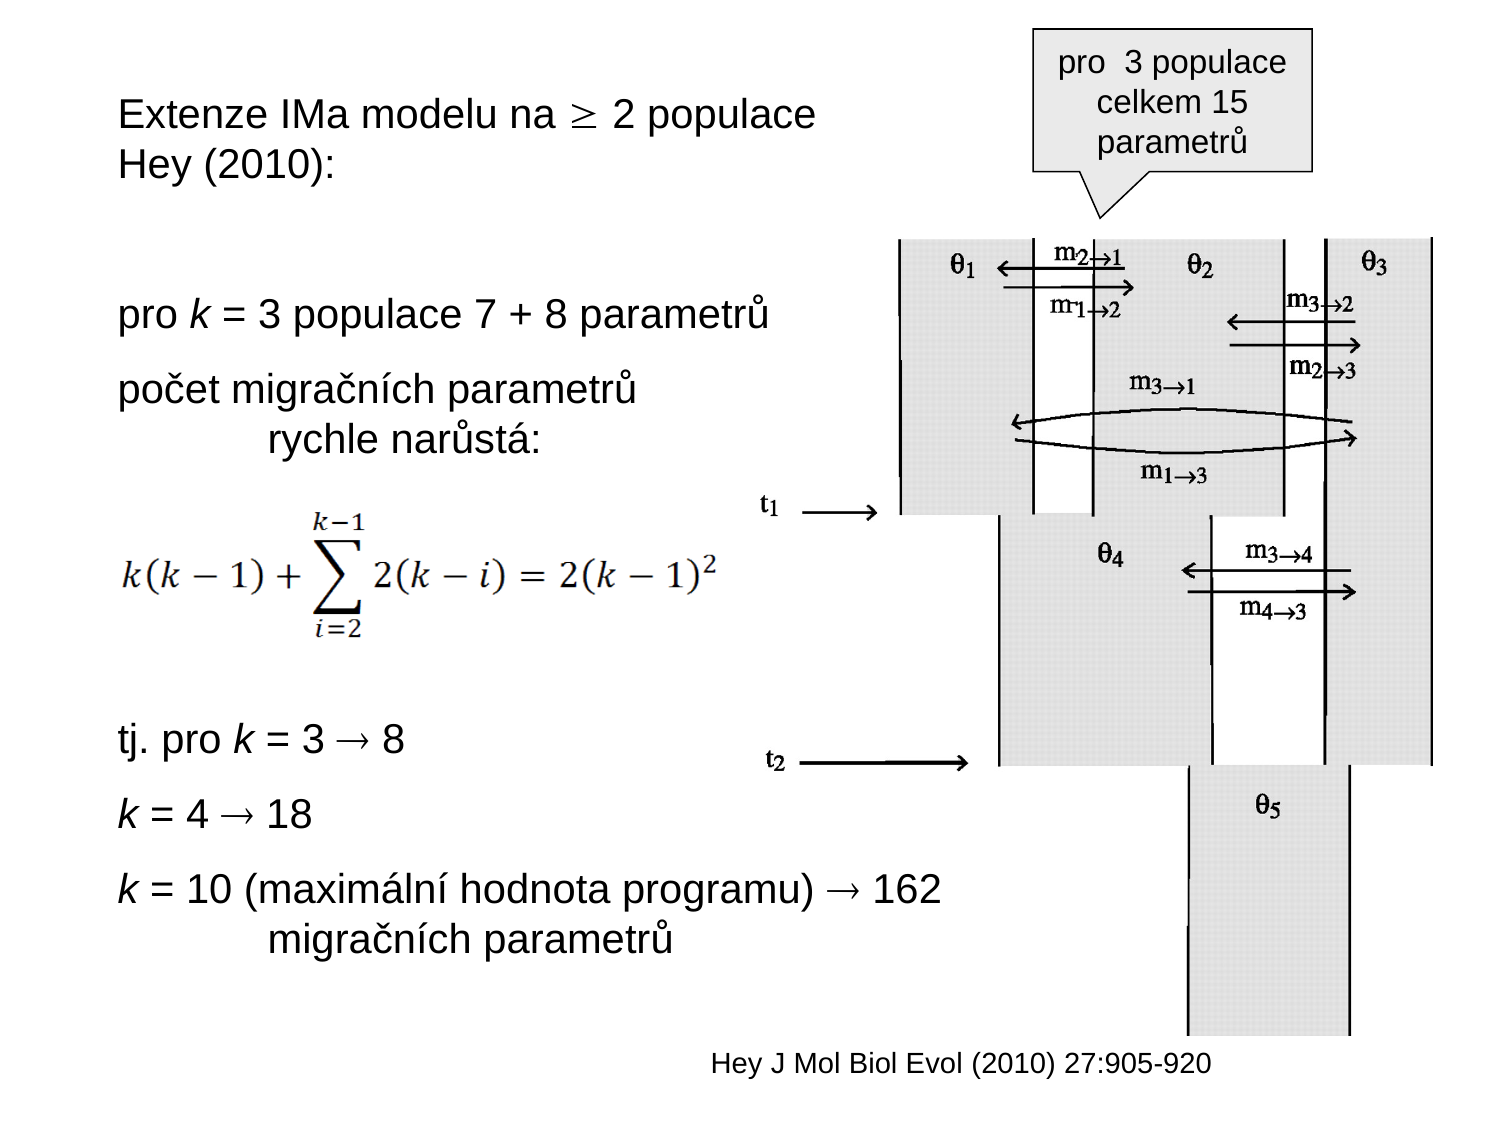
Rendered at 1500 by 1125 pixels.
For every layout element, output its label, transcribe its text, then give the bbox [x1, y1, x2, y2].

picture [760, 237, 1434, 1036]
text_box Hey J Mol Biol Evol (2010) 27:905-920 [689, 1044, 1234, 1087]
text_box pro 3 populace celkem 15 parametrů [1033, 28, 1313, 219]
text_box Extenze IMa modelu na  2 populace Hey (2010): pro k = 3 populace 7 + 8 parametrů počet migračních parametrů rychle narůstá: tj. pro k = 3  8 k = 4  18 k = 10 (maximální hodnota programu)  162 migračních parametrů [102, 79, 957, 970]
picture [121, 506, 720, 646]
